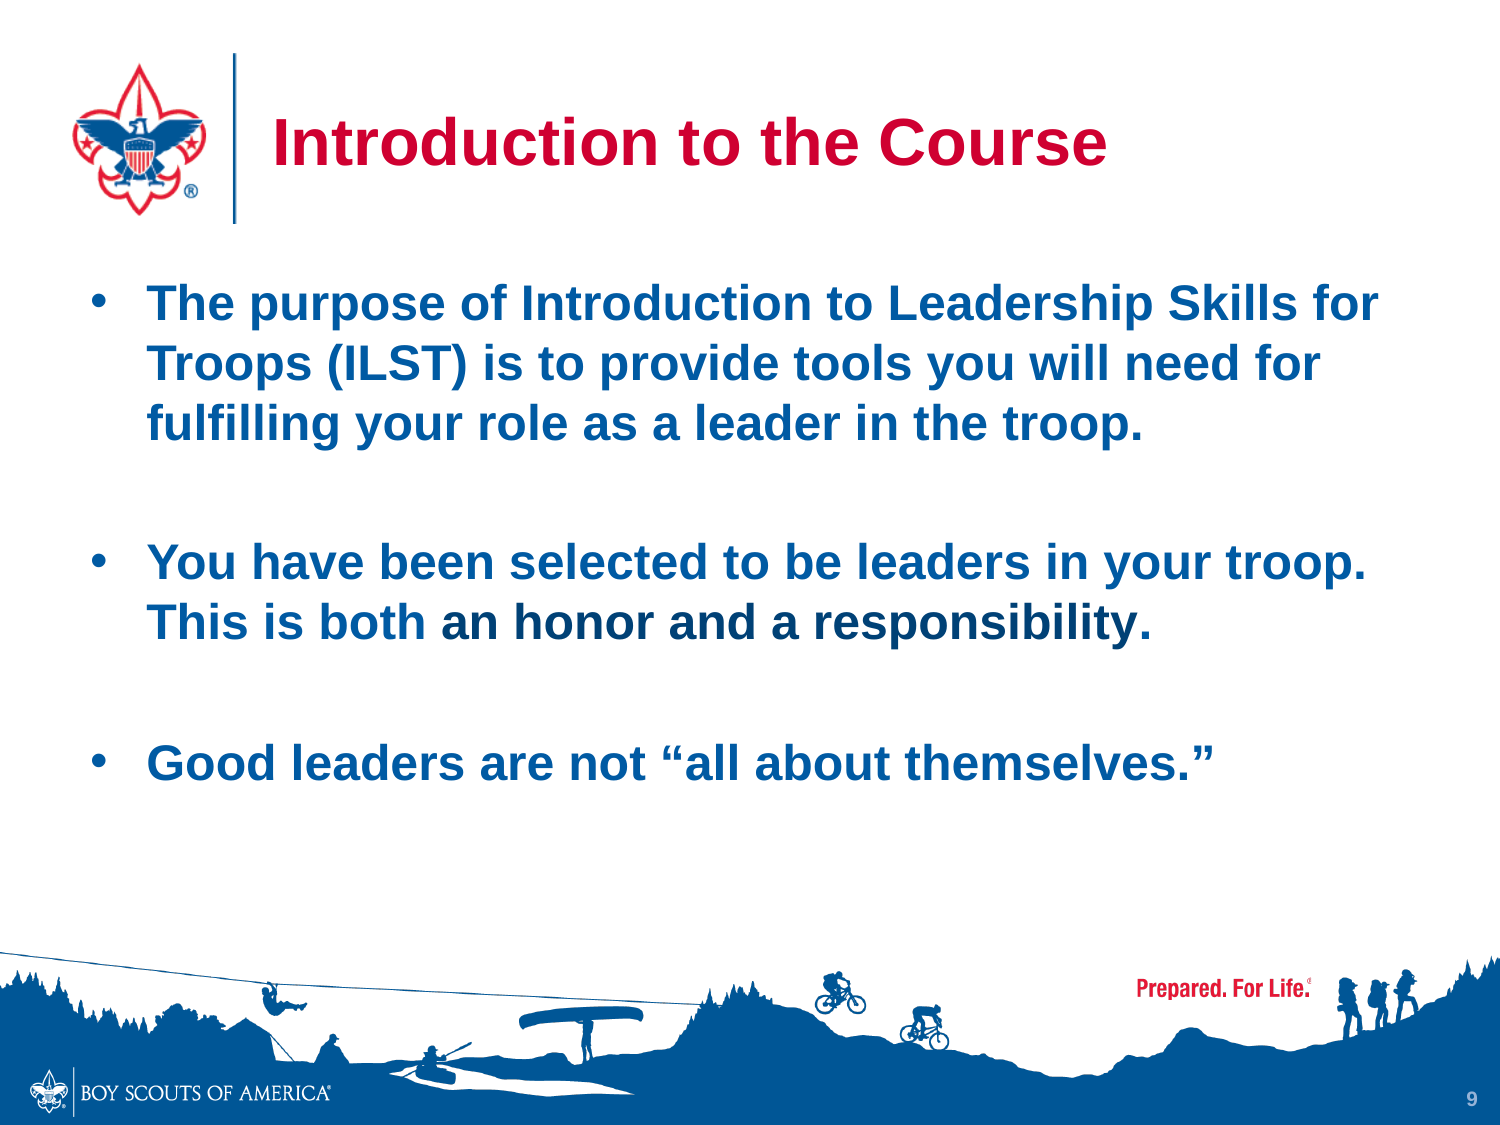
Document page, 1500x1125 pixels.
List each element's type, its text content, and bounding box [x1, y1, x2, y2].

picture [0, 952, 1500, 1125]
title Introduction to the Course [257, 45, 1413, 233]
list The purpose of Introduction to Leadership Skills for Troops (ILST) is to provide tools you will need for fulfilling your role as a leader in the troop. You have been selected to be leaders in your troop. This is both an honor and a responsibility. Good leaders are not “all about themselves.” [75, 262, 1425, 958]
picture [72, 53, 237, 224]
slide_number 9 [1425, 1067, 1493, 1125]
